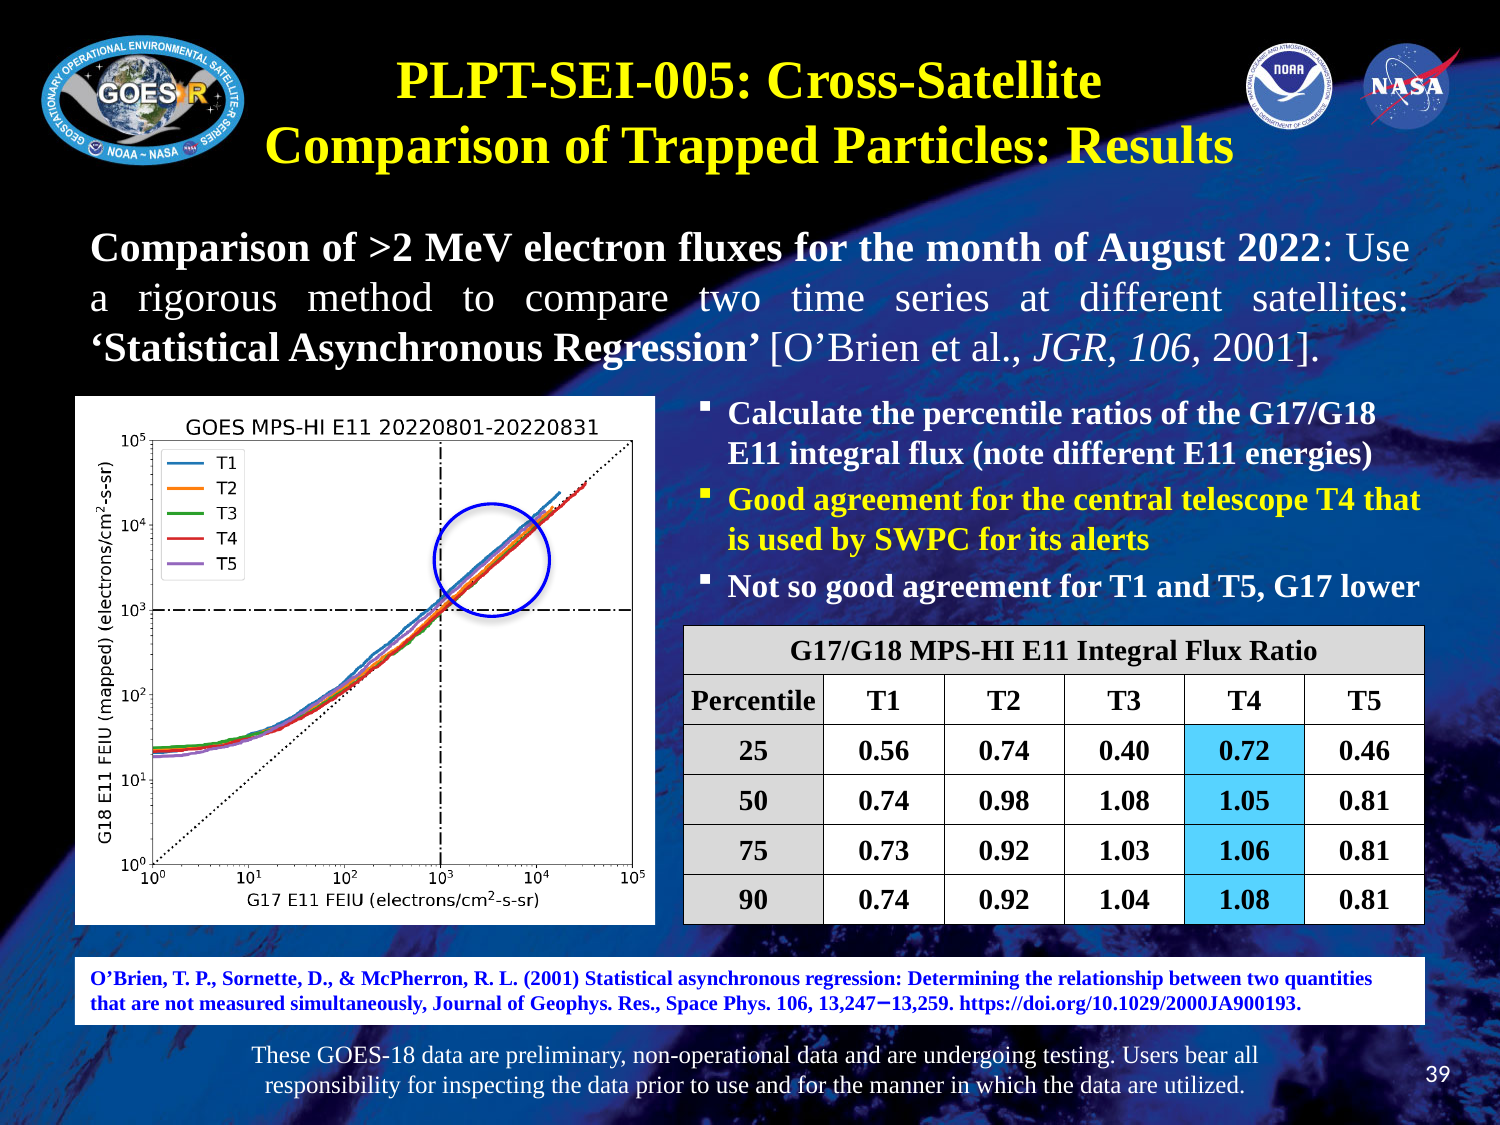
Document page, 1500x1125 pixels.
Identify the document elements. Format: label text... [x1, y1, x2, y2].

table_header G17/G18 MPS-HI E11 Integral Flux Ratio [684, 626, 1424, 674]
table_cell 0.92 [945, 875, 1064, 924]
table_cell 0.74 [945, 725, 1064, 774]
table_cell T5 [1305, 675, 1424, 724]
table_cell 0.46 [1305, 725, 1424, 774]
table_cell 75 [684, 825, 823, 874]
table_cell 1.05 [1185, 775, 1304, 824]
table_cell 0.74 [824, 875, 944, 924]
text_box PLPT-SEI-005: Cross-Satellite Comparison of Trapped Particles: Results [200, 37, 1299, 188]
table_cell 0.98 [945, 775, 1064, 824]
table_cell 1.06 [1185, 825, 1304, 874]
table_cell 0.40 [1065, 725, 1184, 774]
table_cell 0.81 [1305, 775, 1424, 824]
picture [0, 0, 1500, 1125]
text_box O’Brien, T. P., Sornette, D., & McPherron, R. L. (2001) Statistical asynchronous regression: Determining the relationship between two quantities that are not measured simultaneously, Journal of Geophys. Res., Space Phys. 106, 13,247‒13,259. https://doi.org/10.1029/2000JA900193. [74, 957, 1425, 1025]
table_cell 0.92 [945, 825, 1064, 874]
slide_number 39 [1353, 1042, 1466, 1103]
text_box Comparison of >2 MeV electron fluxes for the month of August 2022: Use a rigorous method to compare two time series at different satellites: ‘Statistical Asynchronous Regression’ [O’Brien et al., JGR, 106, 2001]. [74, 212, 1425, 388]
text_box Calculate the percentile ratios of the G17/G18 E11 integral flux (note different E11 energies) Good agreement for the central telescope T4 that is used by SWPC for its alerts Not so good agreement for T1 and T5, G17 lower [683, 383, 1438, 612]
table_cell Percentile [684, 675, 823, 724]
table_cell 1.04 [1065, 875, 1184, 924]
table_cell T3 [1065, 675, 1184, 724]
table_cell 0.74 [824, 775, 944, 824]
table_cell 1.08 [1185, 875, 1304, 924]
table_cell 50 [684, 775, 823, 824]
table_cell 0.73 [824, 825, 944, 874]
table_cell 25 [684, 725, 823, 774]
table_cell 0.81 [1305, 825, 1424, 874]
text_box These GOES-18 data are preliminary, non-operational data and are undergoing testing. Users bear all responsibility for inspecting the data prior to use and for the manner in which the data are utilized. [211, 1031, 1300, 1113]
table_cell 0.72 [1185, 725, 1304, 774]
table_cell 0.81 [1305, 875, 1424, 924]
table_cell T2 [945, 675, 1064, 724]
table_cell 1.03 [1065, 825, 1184, 874]
table_cell T4 [1185, 675, 1304, 724]
table_cell T1 [824, 675, 944, 724]
table_cell 1.08 [1065, 775, 1184, 824]
table_cell 90 [684, 875, 823, 924]
table_cell 0.56 [824, 725, 944, 774]
